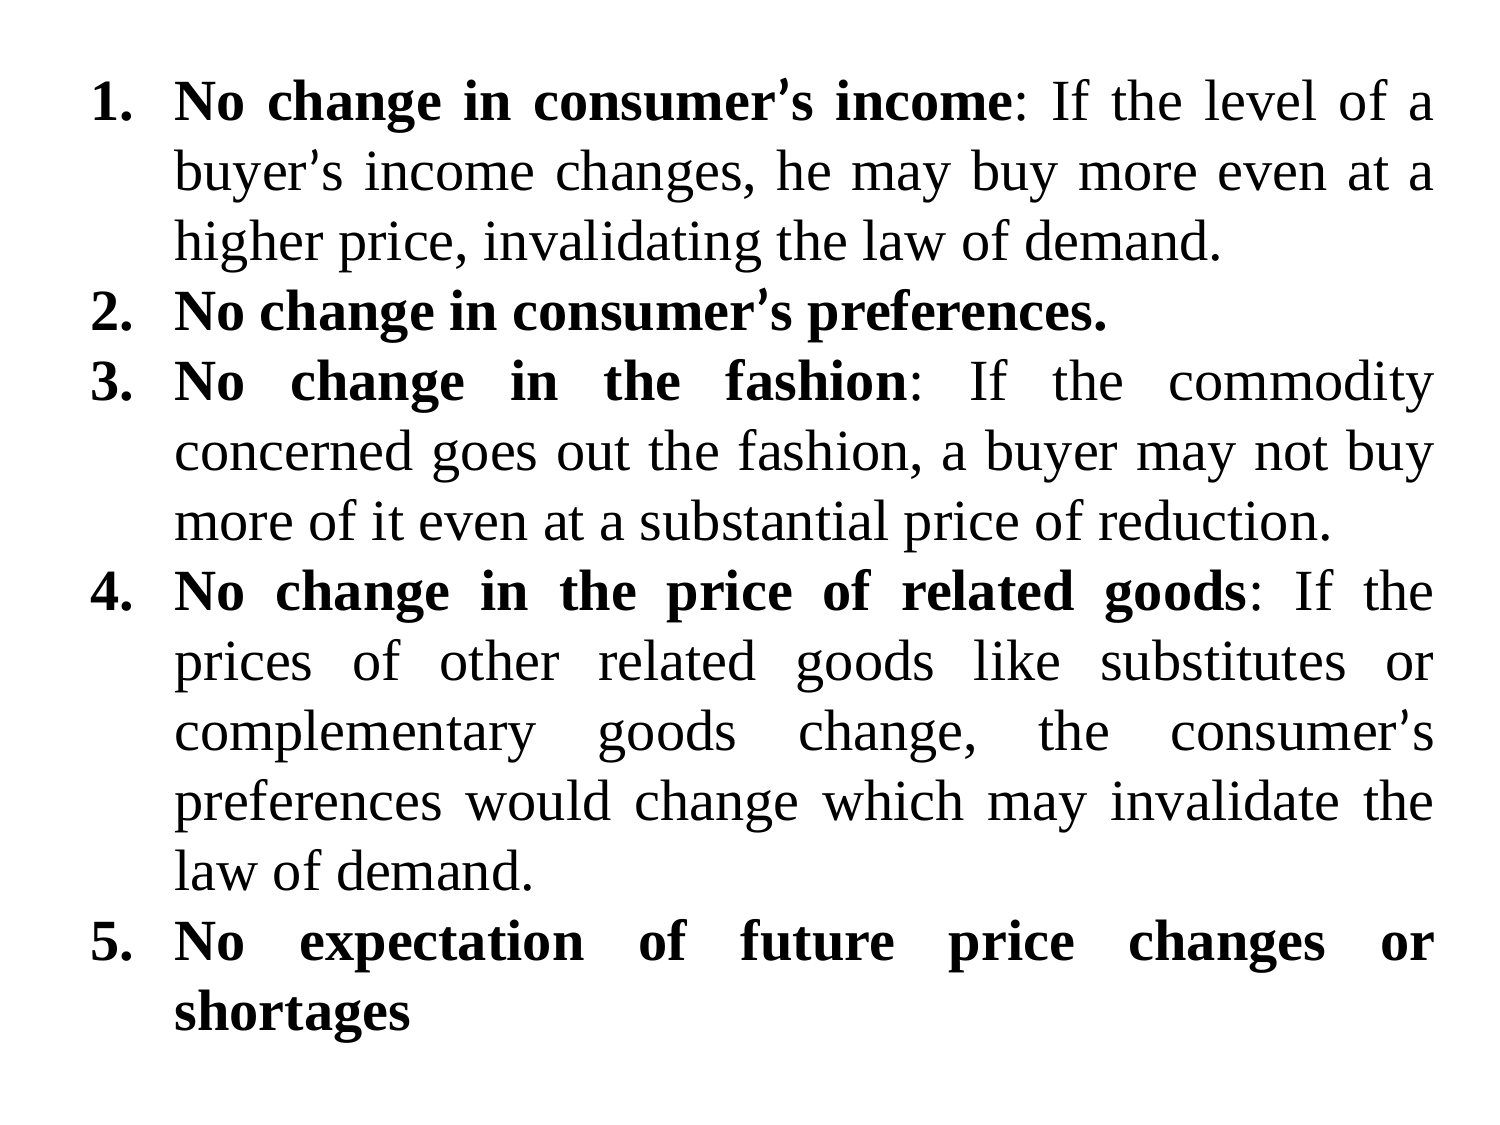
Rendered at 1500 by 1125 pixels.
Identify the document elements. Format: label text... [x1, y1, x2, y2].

text_box No change in consumer’s income: If the level of a buyer’s income changes, he may buy more even at a higher price, invalidating the law of demand. No change in consumer’s preferences. No change in the fashion: If the commodity concerned goes out the fashion, a buyer may not buy more of it even at a substantial price of reduction. No change in the price of related goods: If the prices of other related goods like substitutes or complementary goods change, the consumer’s preferences would change which may invalidate the law of demand. No expectation of future price changes or shortages [75, 55, 1450, 1050]
